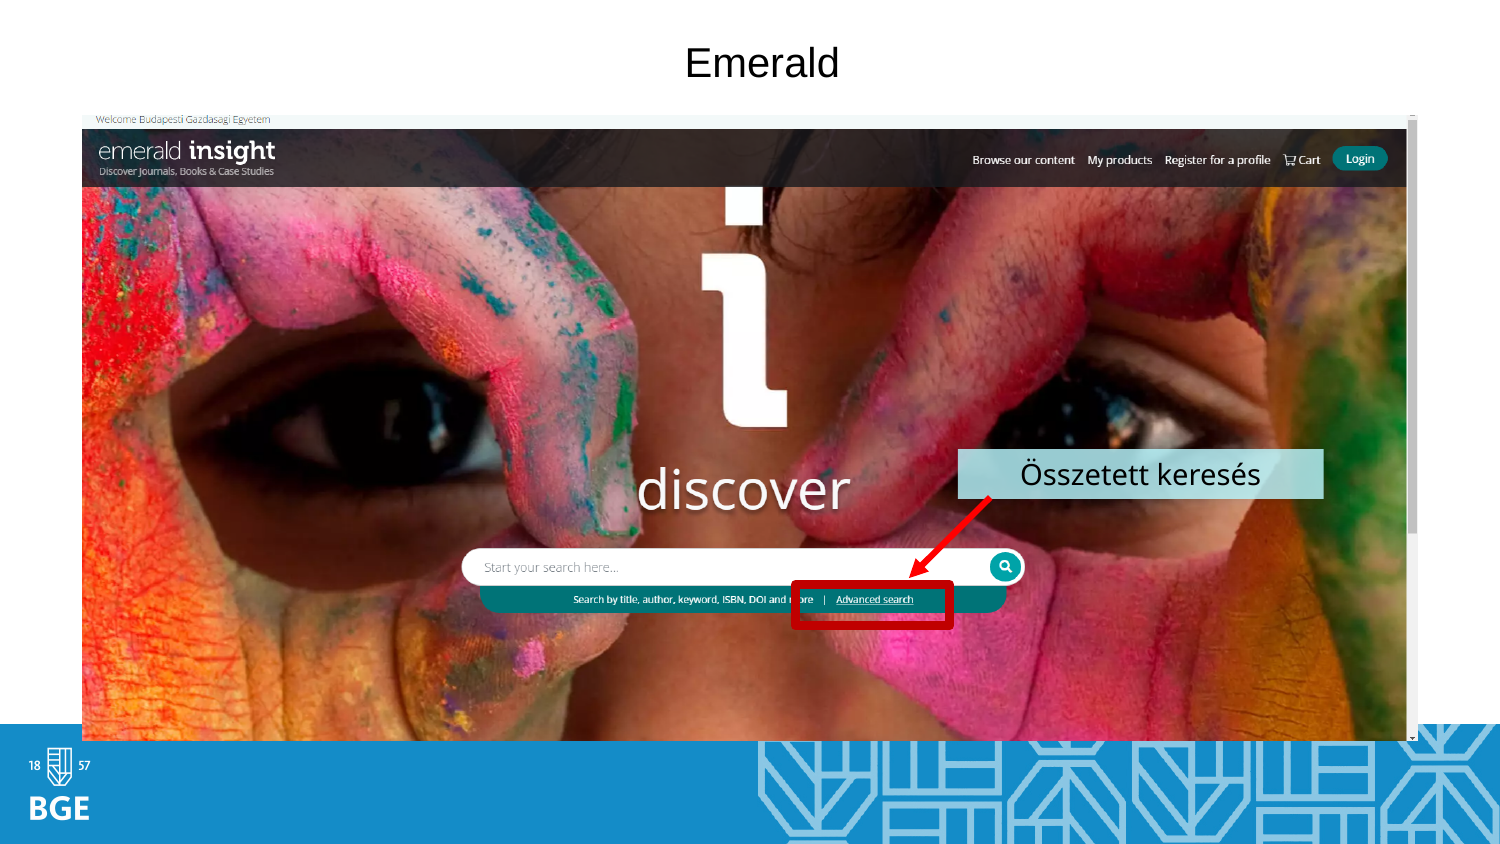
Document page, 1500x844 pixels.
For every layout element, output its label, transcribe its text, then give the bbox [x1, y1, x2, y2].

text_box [908, 497, 991, 579]
title Emerald [346, 21, 1179, 113]
picture [0, 115, 1500, 844]
